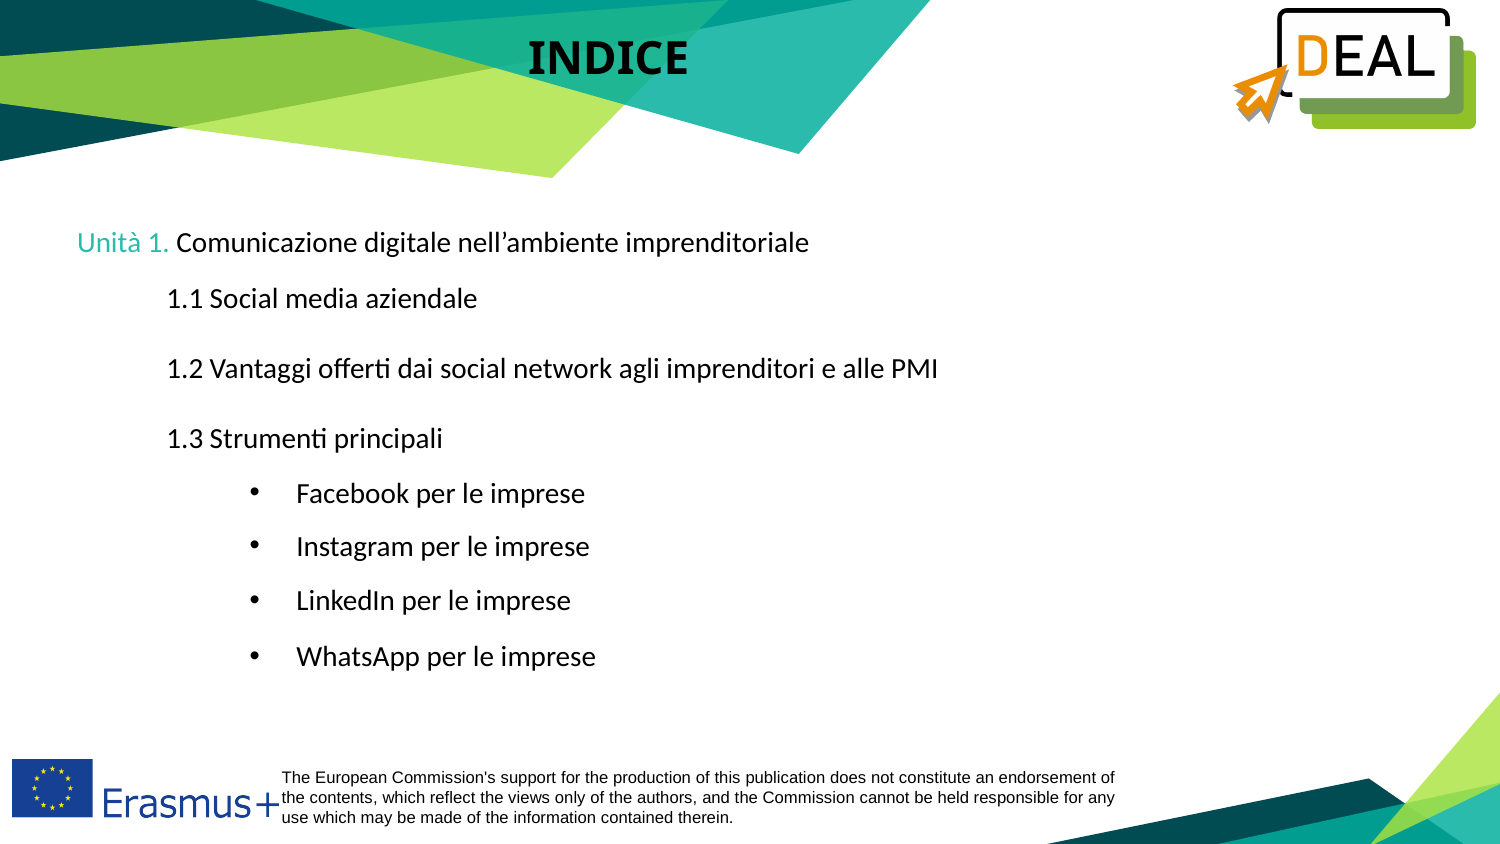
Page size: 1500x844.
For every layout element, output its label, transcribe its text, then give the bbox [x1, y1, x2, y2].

text_box LinkedIn per le imprese [234, 574, 598, 624]
text_box Facebook per le imprese [234, 466, 734, 517]
picture [1232, 8, 1476, 129]
text_box 1.1 Social media aziendale 1.2 Vantaggi offerti dai social network agli imprenditori e alle PMI 1.3 Strumenti principali [151, 272, 1045, 462]
text_box Instagram per le imprese [234, 519, 675, 570]
picture [12, 759, 279, 818]
text_box Unità 1. Comunicazione digitale nell’ambiente imprenditoriale [62, 216, 861, 266]
text_box WhatsApp per le imprese [234, 630, 697, 680]
title INDICE [4, 13, 1214, 104]
